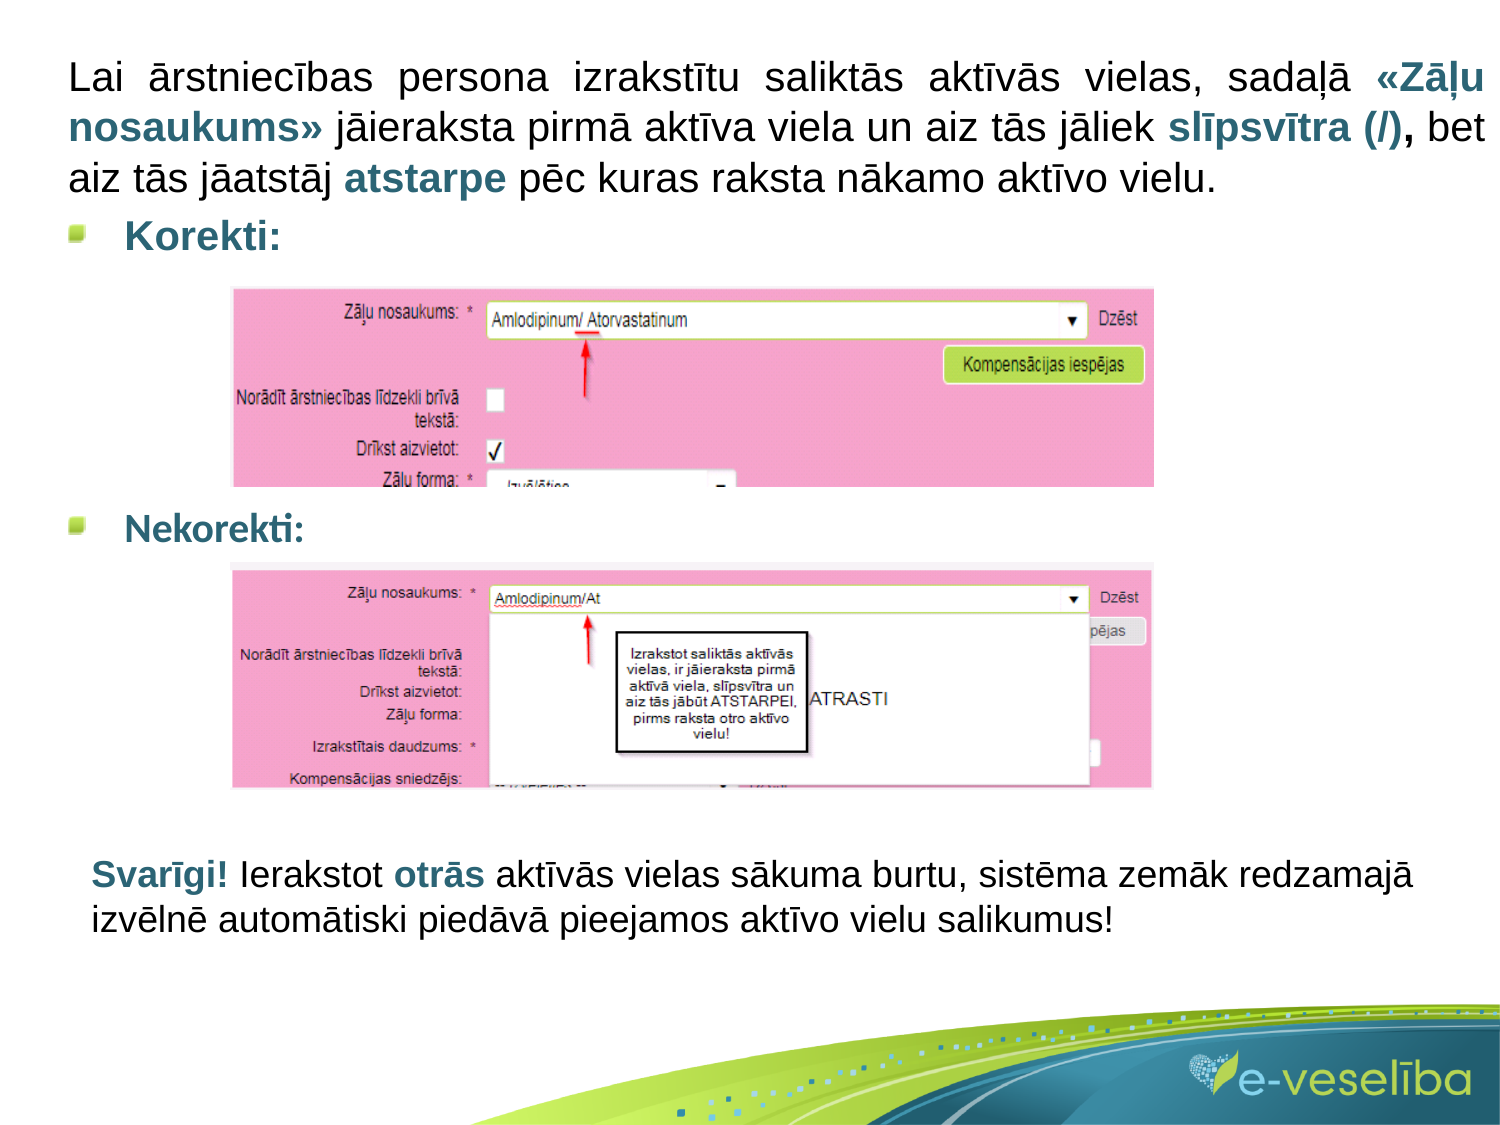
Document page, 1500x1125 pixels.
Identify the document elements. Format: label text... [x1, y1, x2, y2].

list Lai ārstniecības persona izrakstītu saliktās aktīvās vielas, sadaļā «Zāļu nosaukums» jāieraksta pirmā aktīva viela un aiz tās jāliek slīpsvītra (/), bet aiz tās jāatstāj atstarpe pēc kuras raksta nākamo aktīvo vielu. Korekti: Nekorekti: [52, 42, 1500, 932]
picture [229, 286, 1154, 488]
picture [68, 224, 86, 243]
picture [68, 516, 86, 535]
picture [229, 562, 1154, 790]
picture [469, 1004, 1500, 1125]
text_box Svarīgi! Ierakstot otrās aktīvās vielas sākuma burtu, sistēma zemāk redzamajā izvēlnē automātiski piedāvā pieejamos aktīvo vielu salikumus! [76, 842, 1447, 948]
